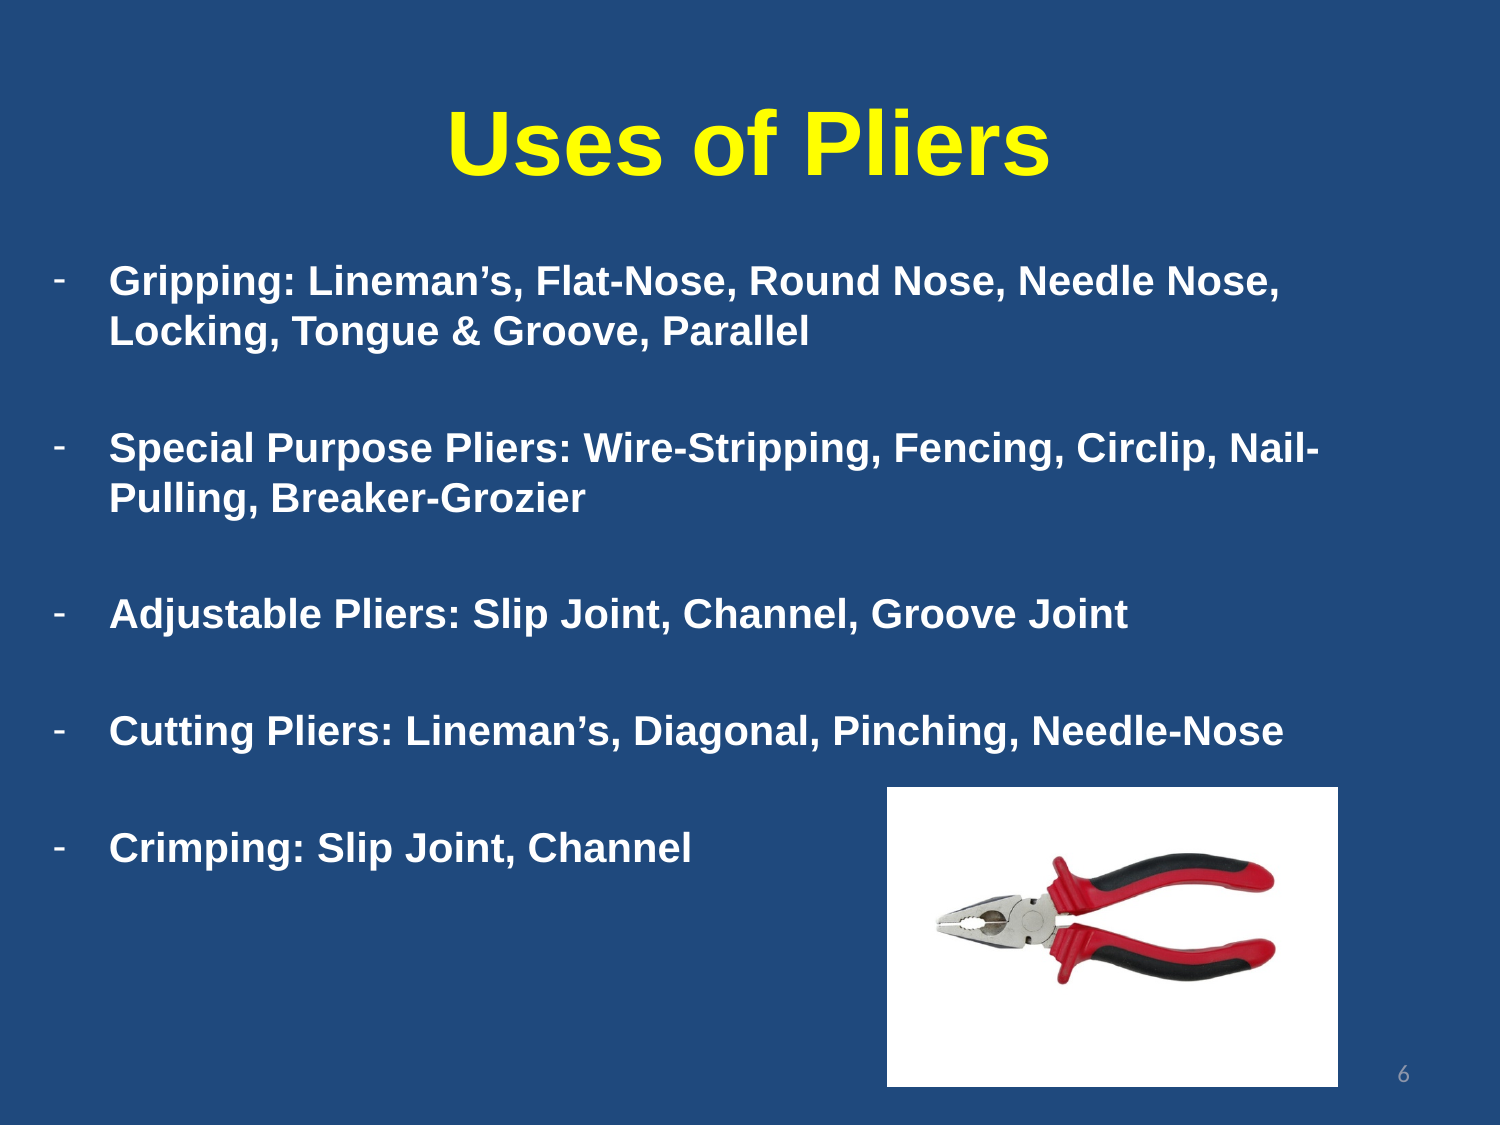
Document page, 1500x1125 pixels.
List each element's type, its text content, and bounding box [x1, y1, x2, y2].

list Gripping: Lineman’s, Flat-Nose, Round Nose, Needle Nose, Locking, Tongue & Groove, Parallel Special Purpose Pliers: Wire-Stripping, Fencing, Circlip, Nail-Pulling, Breaker-Grozier Adjustable Pliers: Slip Joint, Channel, Groove Joint Cutting Pliers: Lineman’s, Diagonal, Pinching, Needle-Nose Crimping: Slip Joint, Channel [37, 187, 1388, 1013]
title Uses of Pliers [75, 45, 1425, 233]
slide_number 6 [1074, 1042, 1425, 1103]
picture [887, 787, 1338, 1088]
